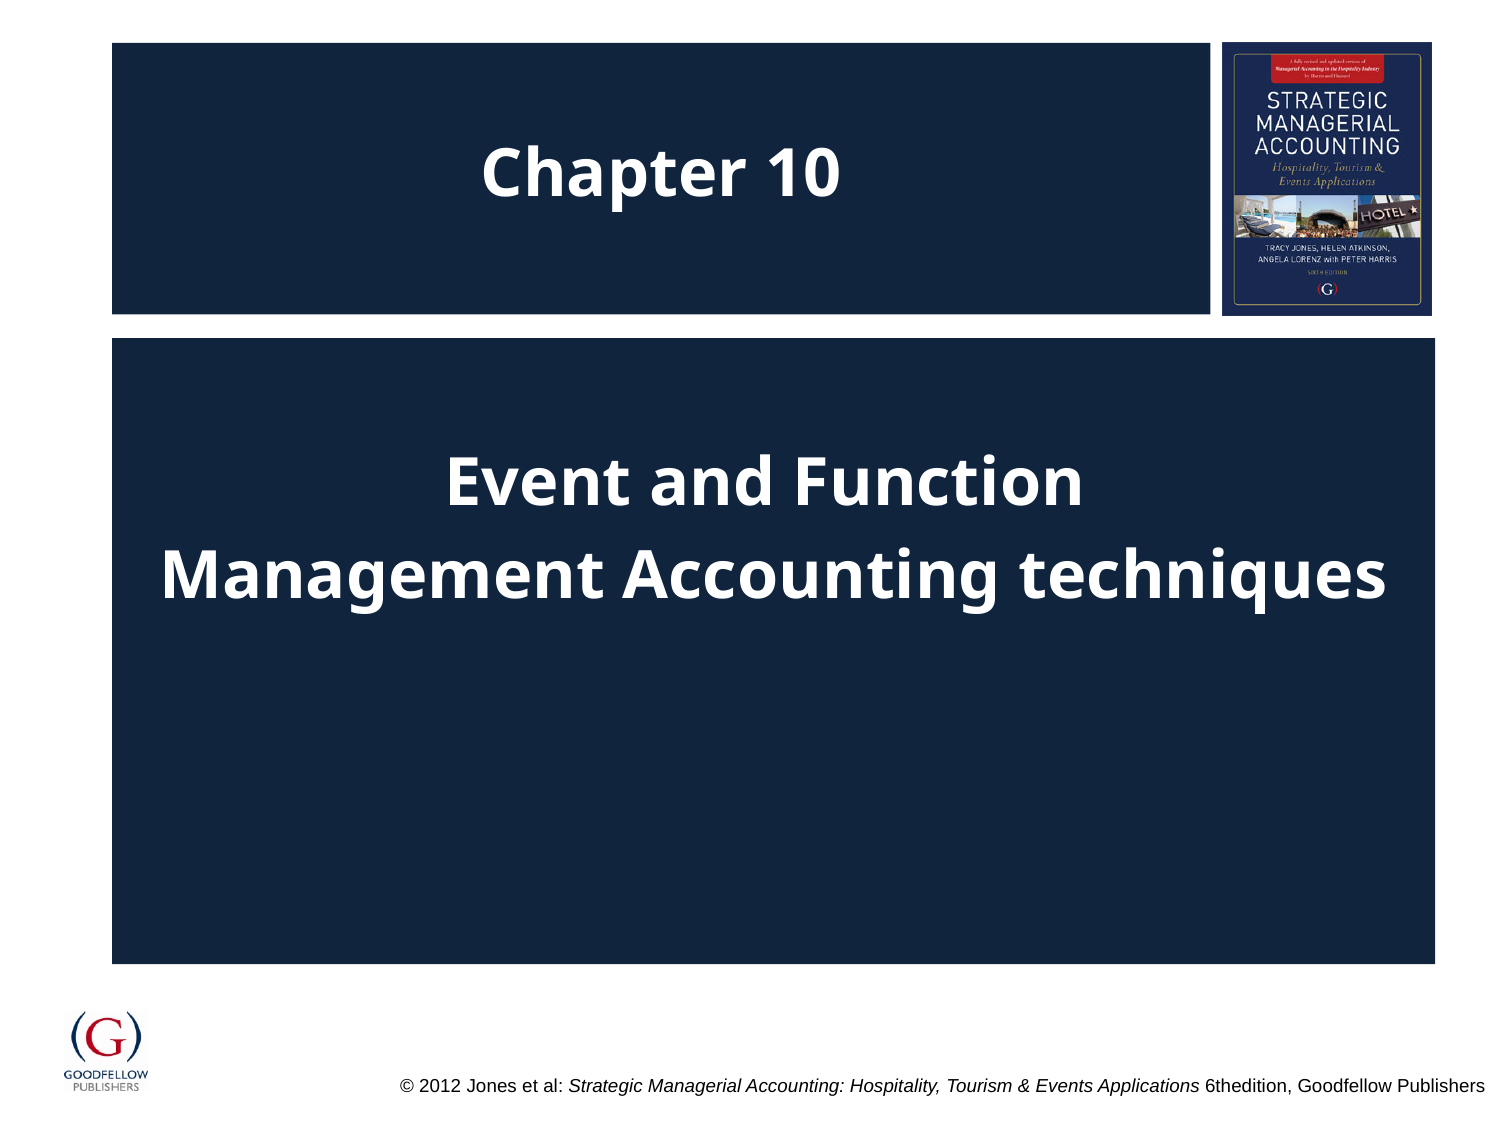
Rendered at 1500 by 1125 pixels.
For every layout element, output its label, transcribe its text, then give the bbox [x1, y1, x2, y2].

subtitle Event and Function Management Accounting techniques [112, 338, 1436, 965]
title Chapter 10 [112, 42, 1211, 315]
picture [1222, 42, 1432, 316]
picture [64, 1011, 148, 1091]
